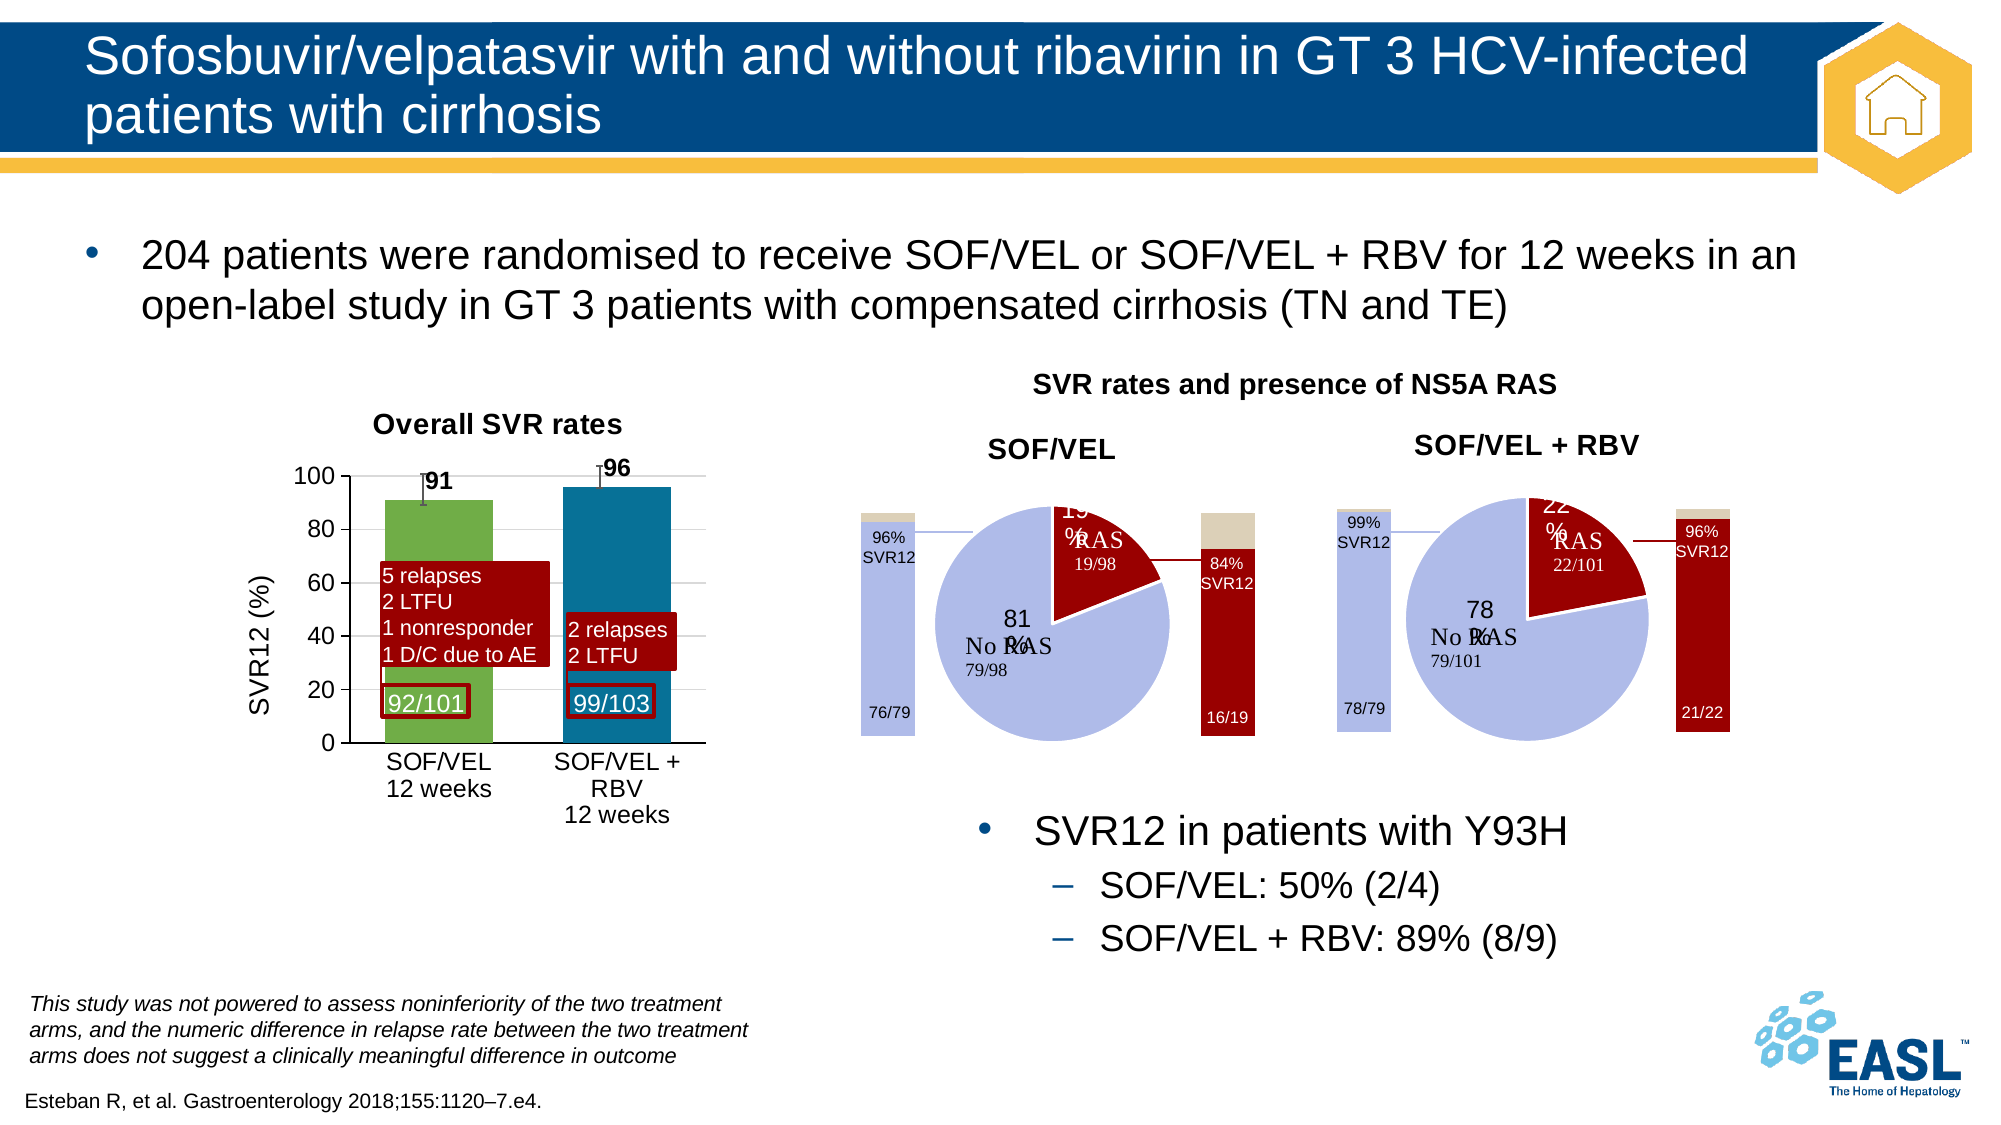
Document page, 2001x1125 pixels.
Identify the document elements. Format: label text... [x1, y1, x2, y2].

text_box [1160, 505, 1292, 745]
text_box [1635, 500, 1771, 741]
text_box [419, 473, 427, 506]
text_box SVR12 in patients with Y93H SOF/VEL: 50% (2/4) SOF/VEL + RBV: 89% (8/9) [962, 796, 1698, 1028]
title Sofosbuvir/velpatasvir with and without ribavirin in GT 3 HCV-infected patients with cirrhosis [69, 23, 1792, 150]
picture [0, 22, 1972, 194]
list 204 patients were randomised to receive SOF/VEL or SOF/VEL + RBV for 12 weeks in an open-label study in GT 3 patients with compensated cirrhosis (TN and TE) [69, 219, 1931, 979]
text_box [820, 505, 957, 745]
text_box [1295, 500, 1432, 741]
text_box SVR rates and presence of NS5A RAS [1017, 358, 1573, 408]
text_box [596, 465, 604, 489]
chart [1351, 404, 1704, 769]
chart [208, 386, 717, 838]
list Esteban R, et al. Gastroenterology 2018;155:1120–7.e4. [1, 1062, 1646, 1125]
chart [876, 409, 1229, 774]
text_box This study was not powered to assess noninferiority of the two treatment arms, and the numeric difference in relapse rate between the two treatment arms does not suggest a clinically meaningful difference in outcome [14, 982, 777, 1076]
picture [1750, 987, 1972, 1100]
